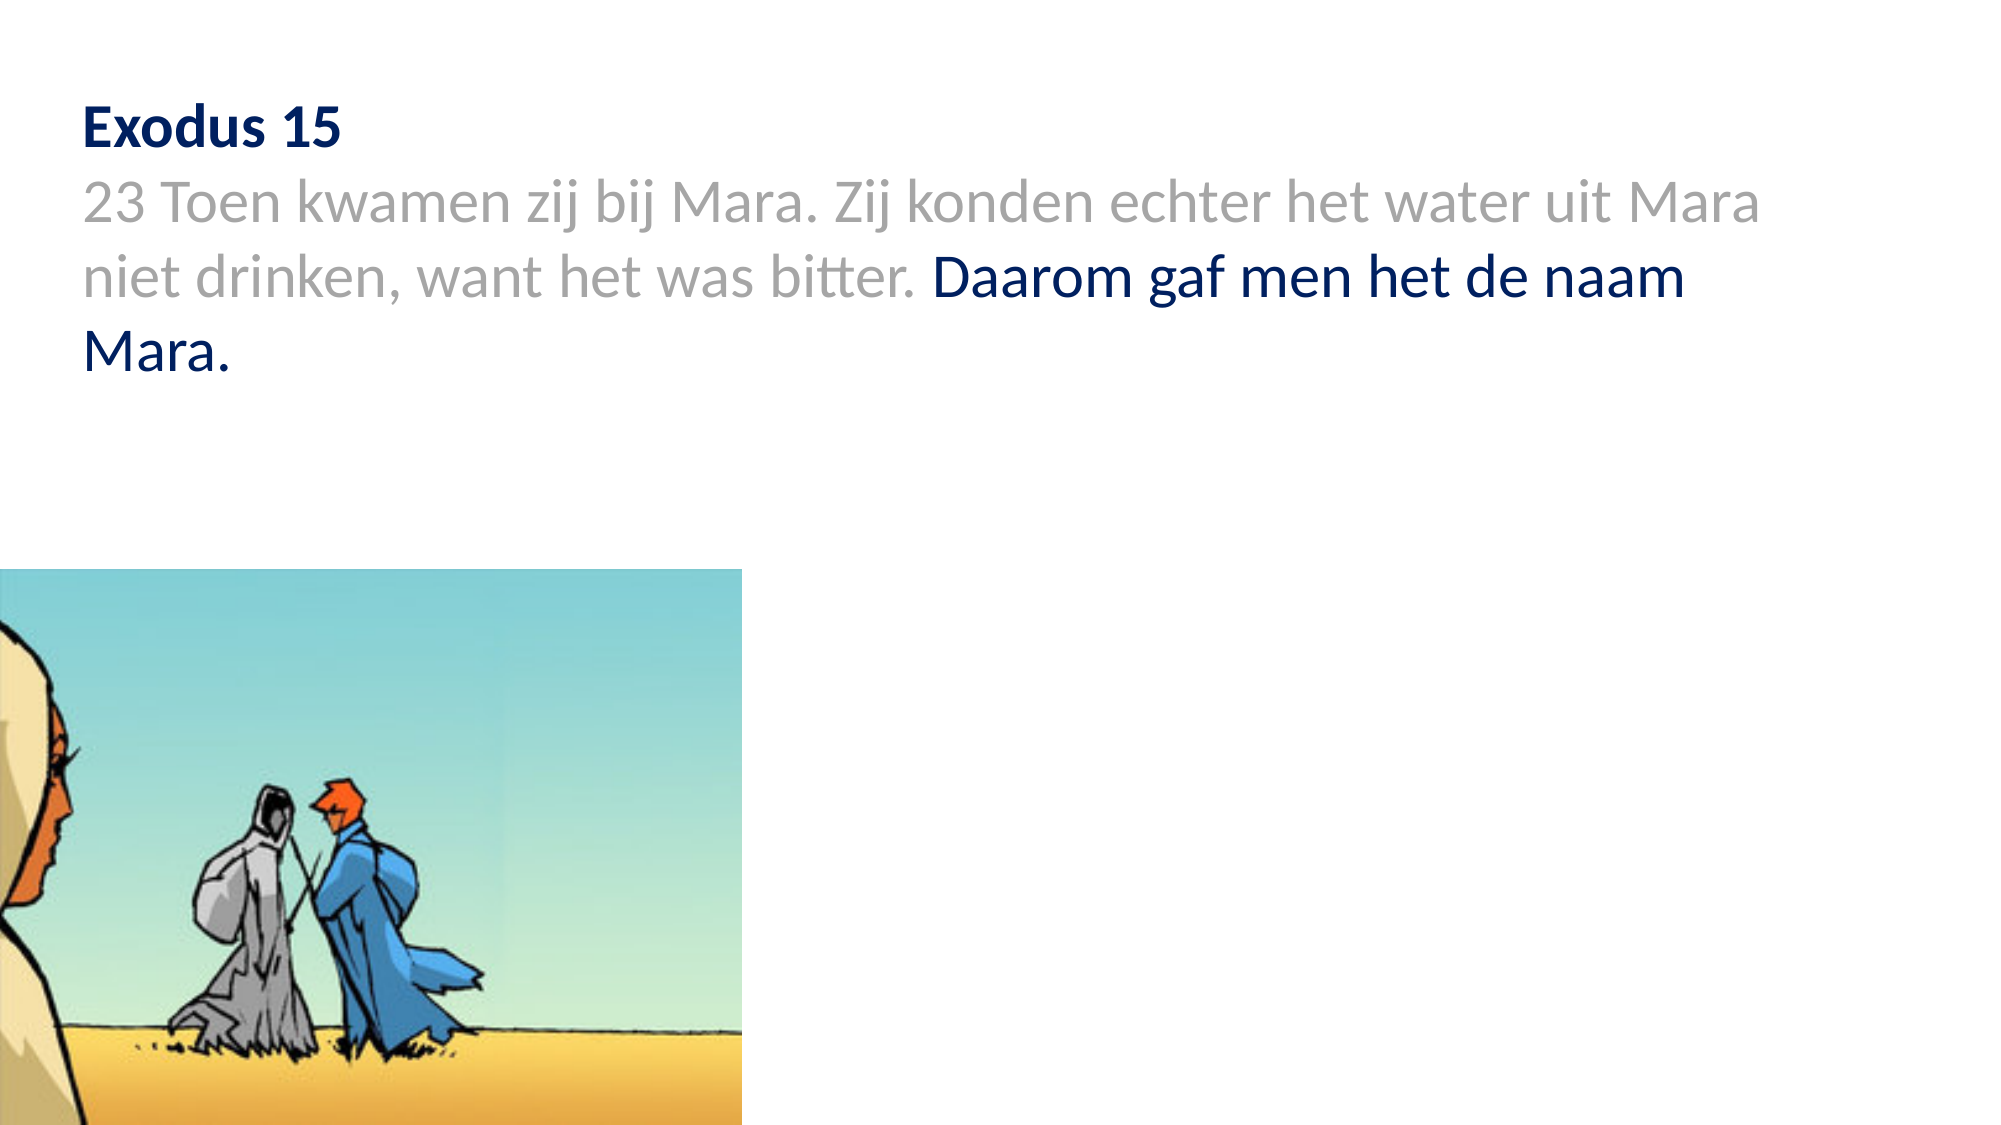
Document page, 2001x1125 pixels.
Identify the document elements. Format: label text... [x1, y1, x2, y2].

text_box Exodus 15 23 Toen kwamen zij bij Mara. Zij konden echter het water uit Mara niet drinken, want het was bitter. Daarom gaf men het de naam Mara. [67, 77, 1841, 392]
picture [0, 569, 742, 1125]
